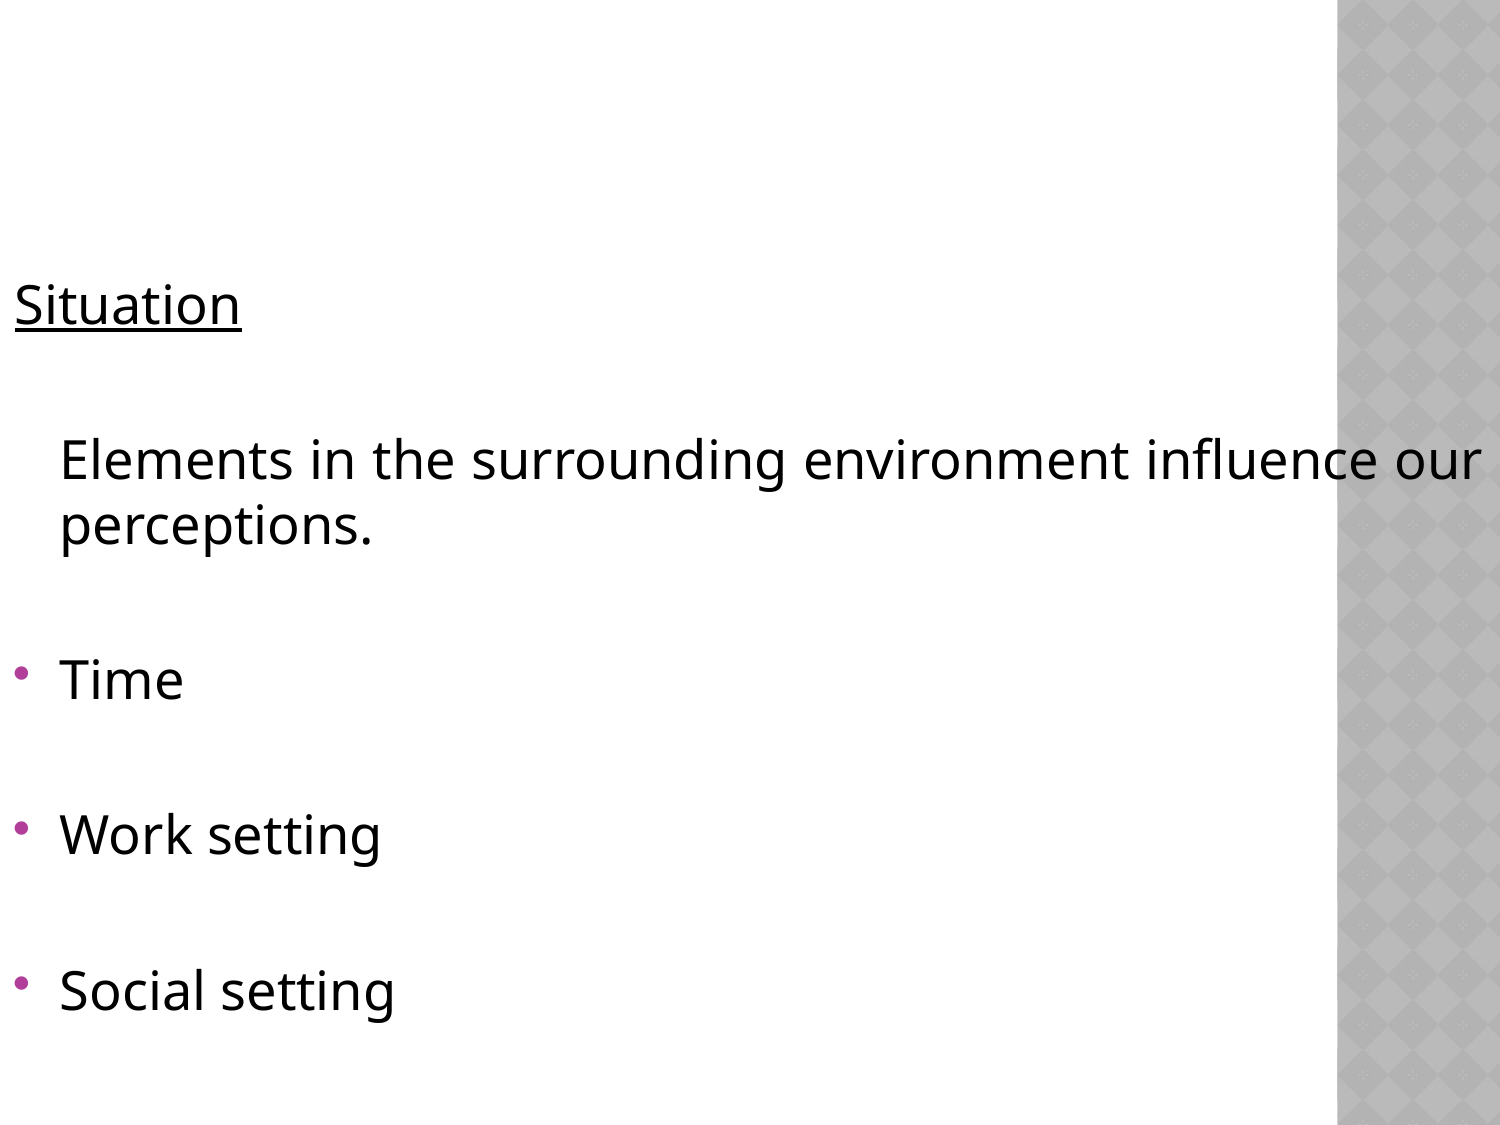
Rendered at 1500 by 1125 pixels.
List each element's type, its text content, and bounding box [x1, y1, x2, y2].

list Situation Elements in the surrounding environment influence our perceptions. Time Work setting Social setting [0, 262, 1500, 1125]
